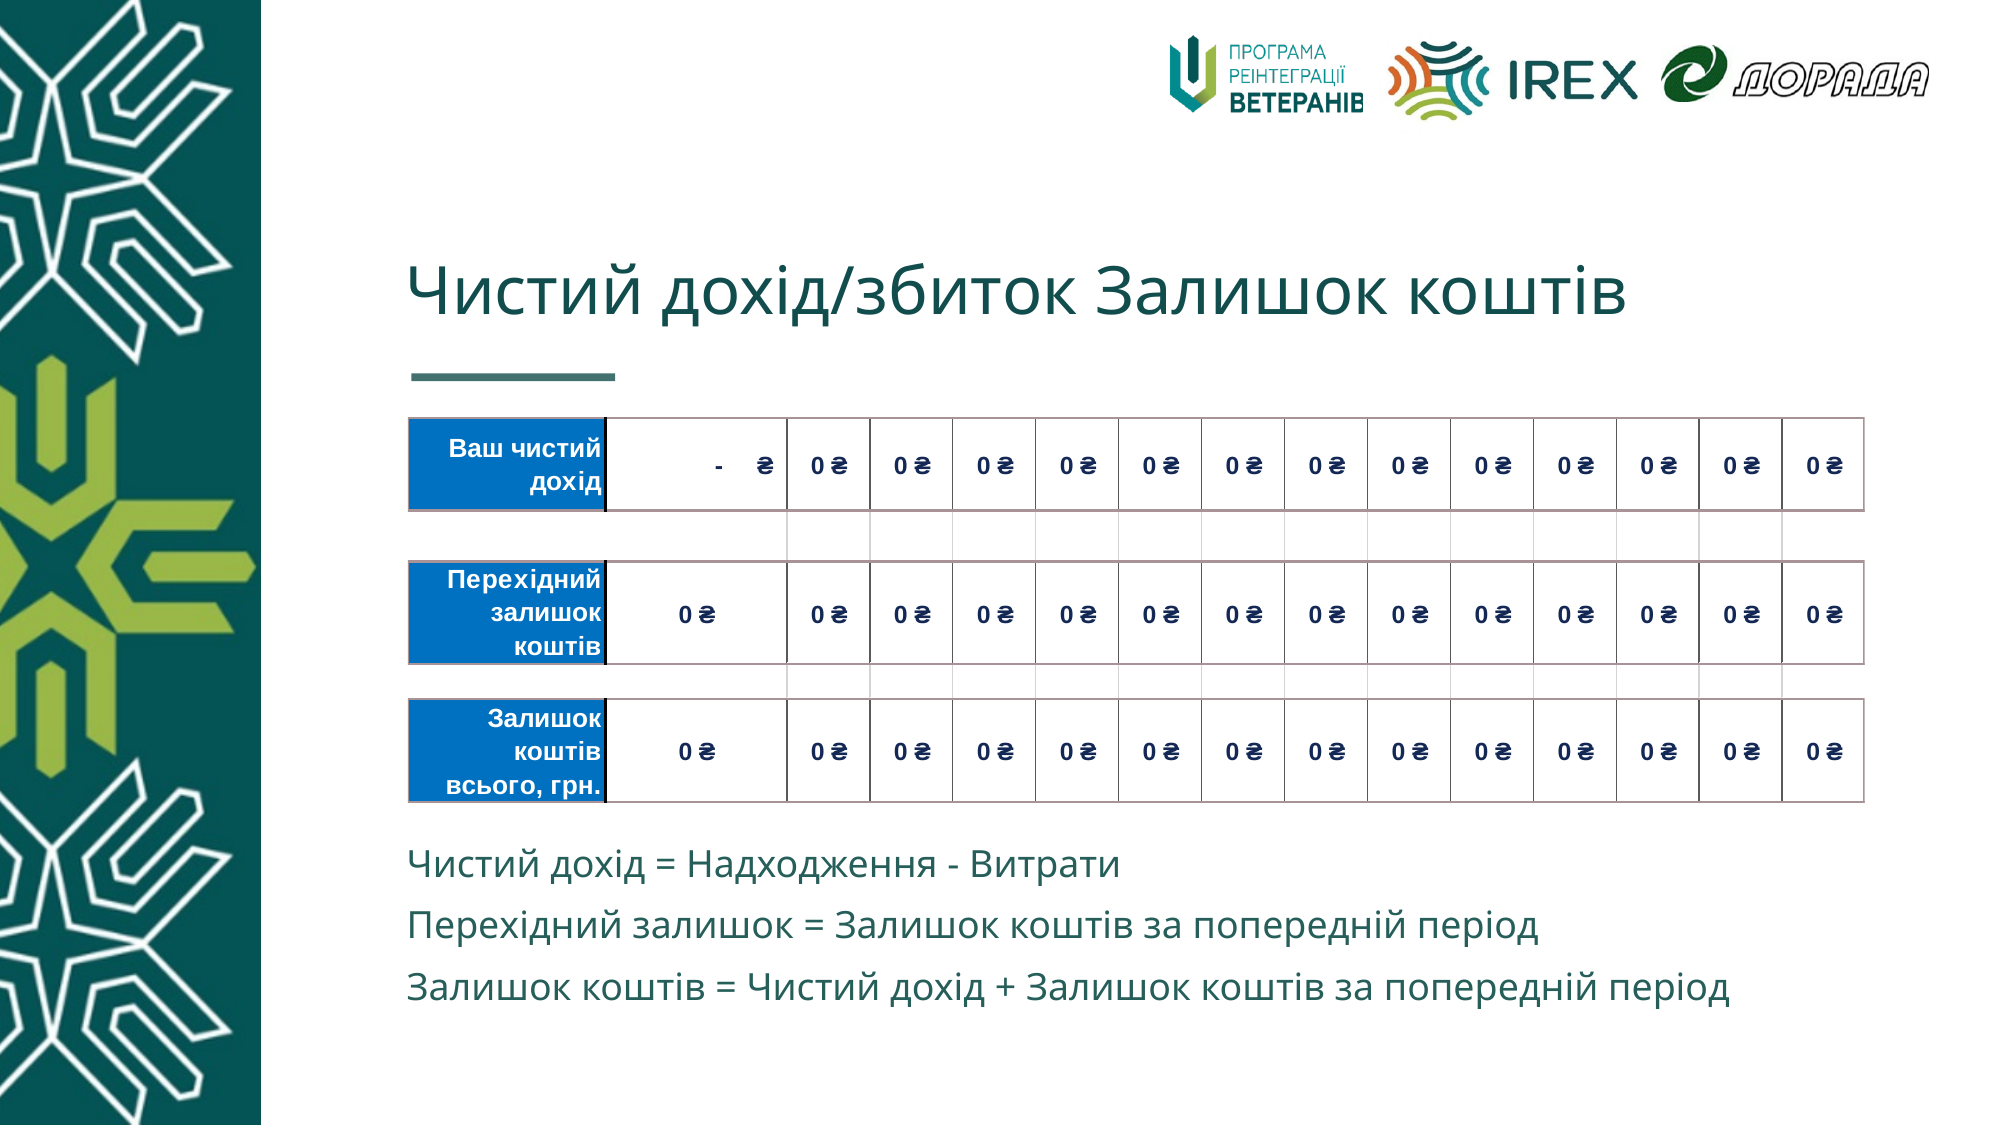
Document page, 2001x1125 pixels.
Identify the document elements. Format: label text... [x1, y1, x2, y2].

text_box Чистий дохід = Надходження - Витрати [391, 832, 1795, 893]
text_box Чистий дохід/збиток Залишок коштів [390, 240, 1779, 416]
picture [407, 417, 1867, 805]
picture [1145, 15, 1929, 139]
picture [0, 0, 261, 1125]
text_box Залишок коштів = Чистий дохід + Залишок коштів за попередній період [391, 955, 1795, 1016]
text_box [411, 373, 616, 382]
text_box Перехідний залишок = Залишок коштів за попередній період [391, 893, 1795, 954]
